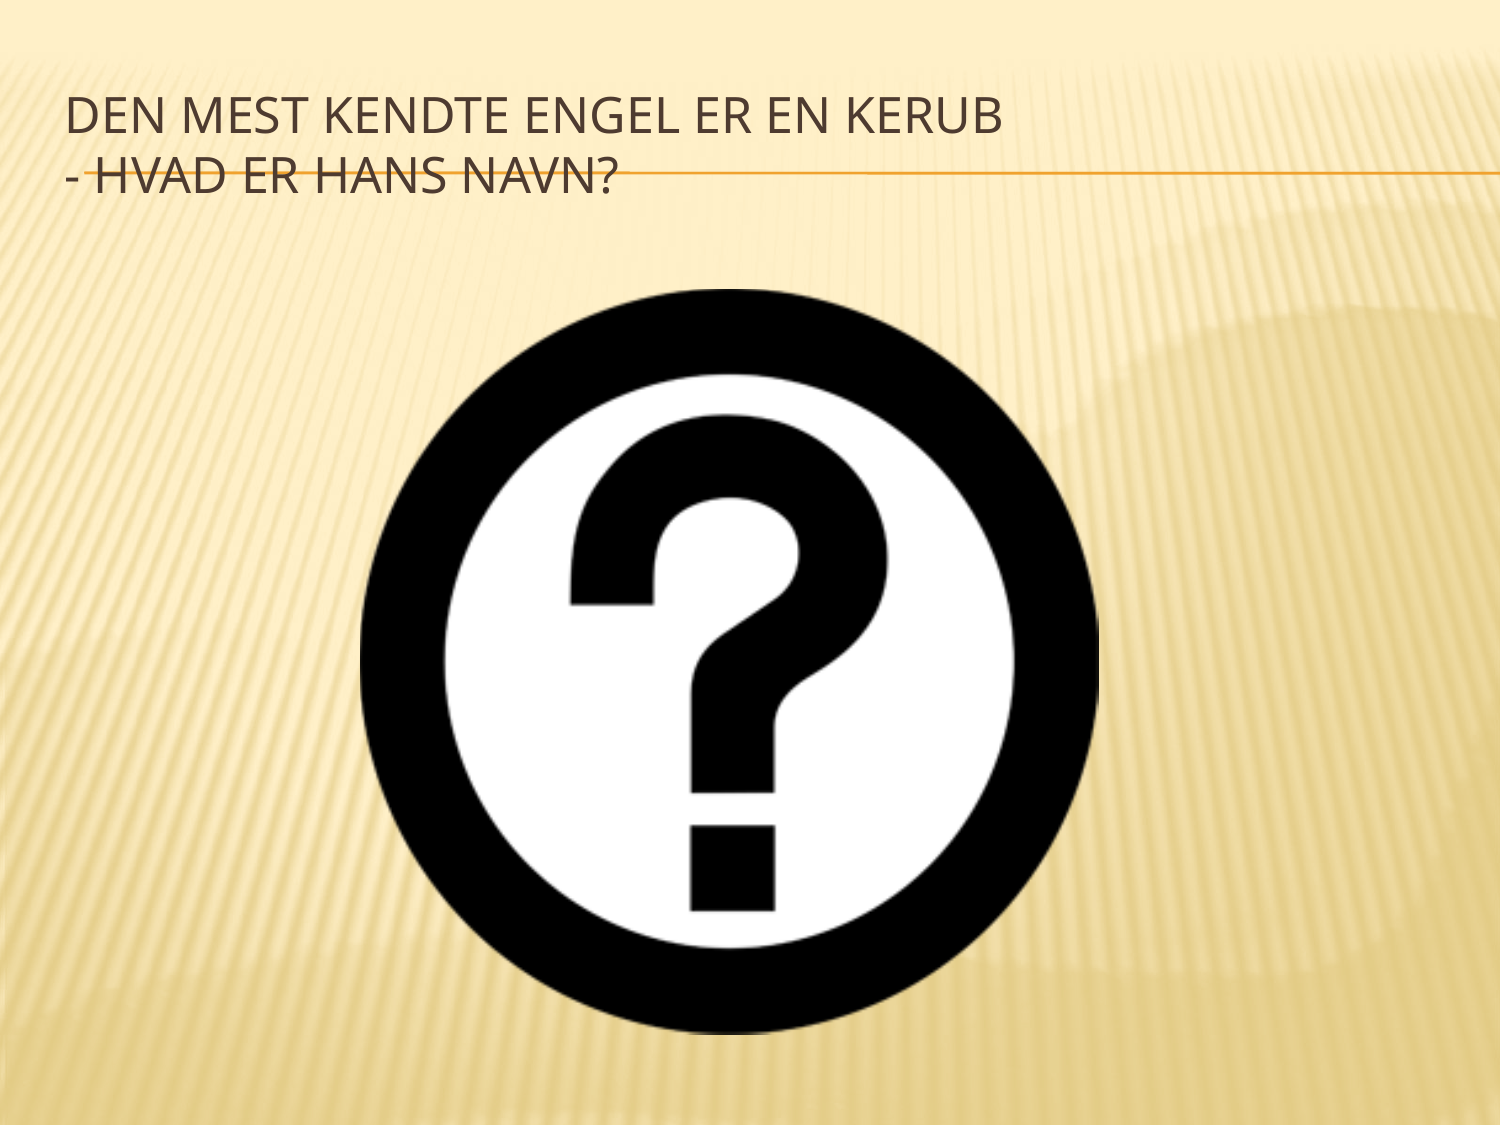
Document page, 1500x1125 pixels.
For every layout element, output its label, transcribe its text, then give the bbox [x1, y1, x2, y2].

title Den mest kendte engel er en kerub - hvad er hans navn? [50, 75, 1475, 213]
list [359, 288, 1099, 1036]
